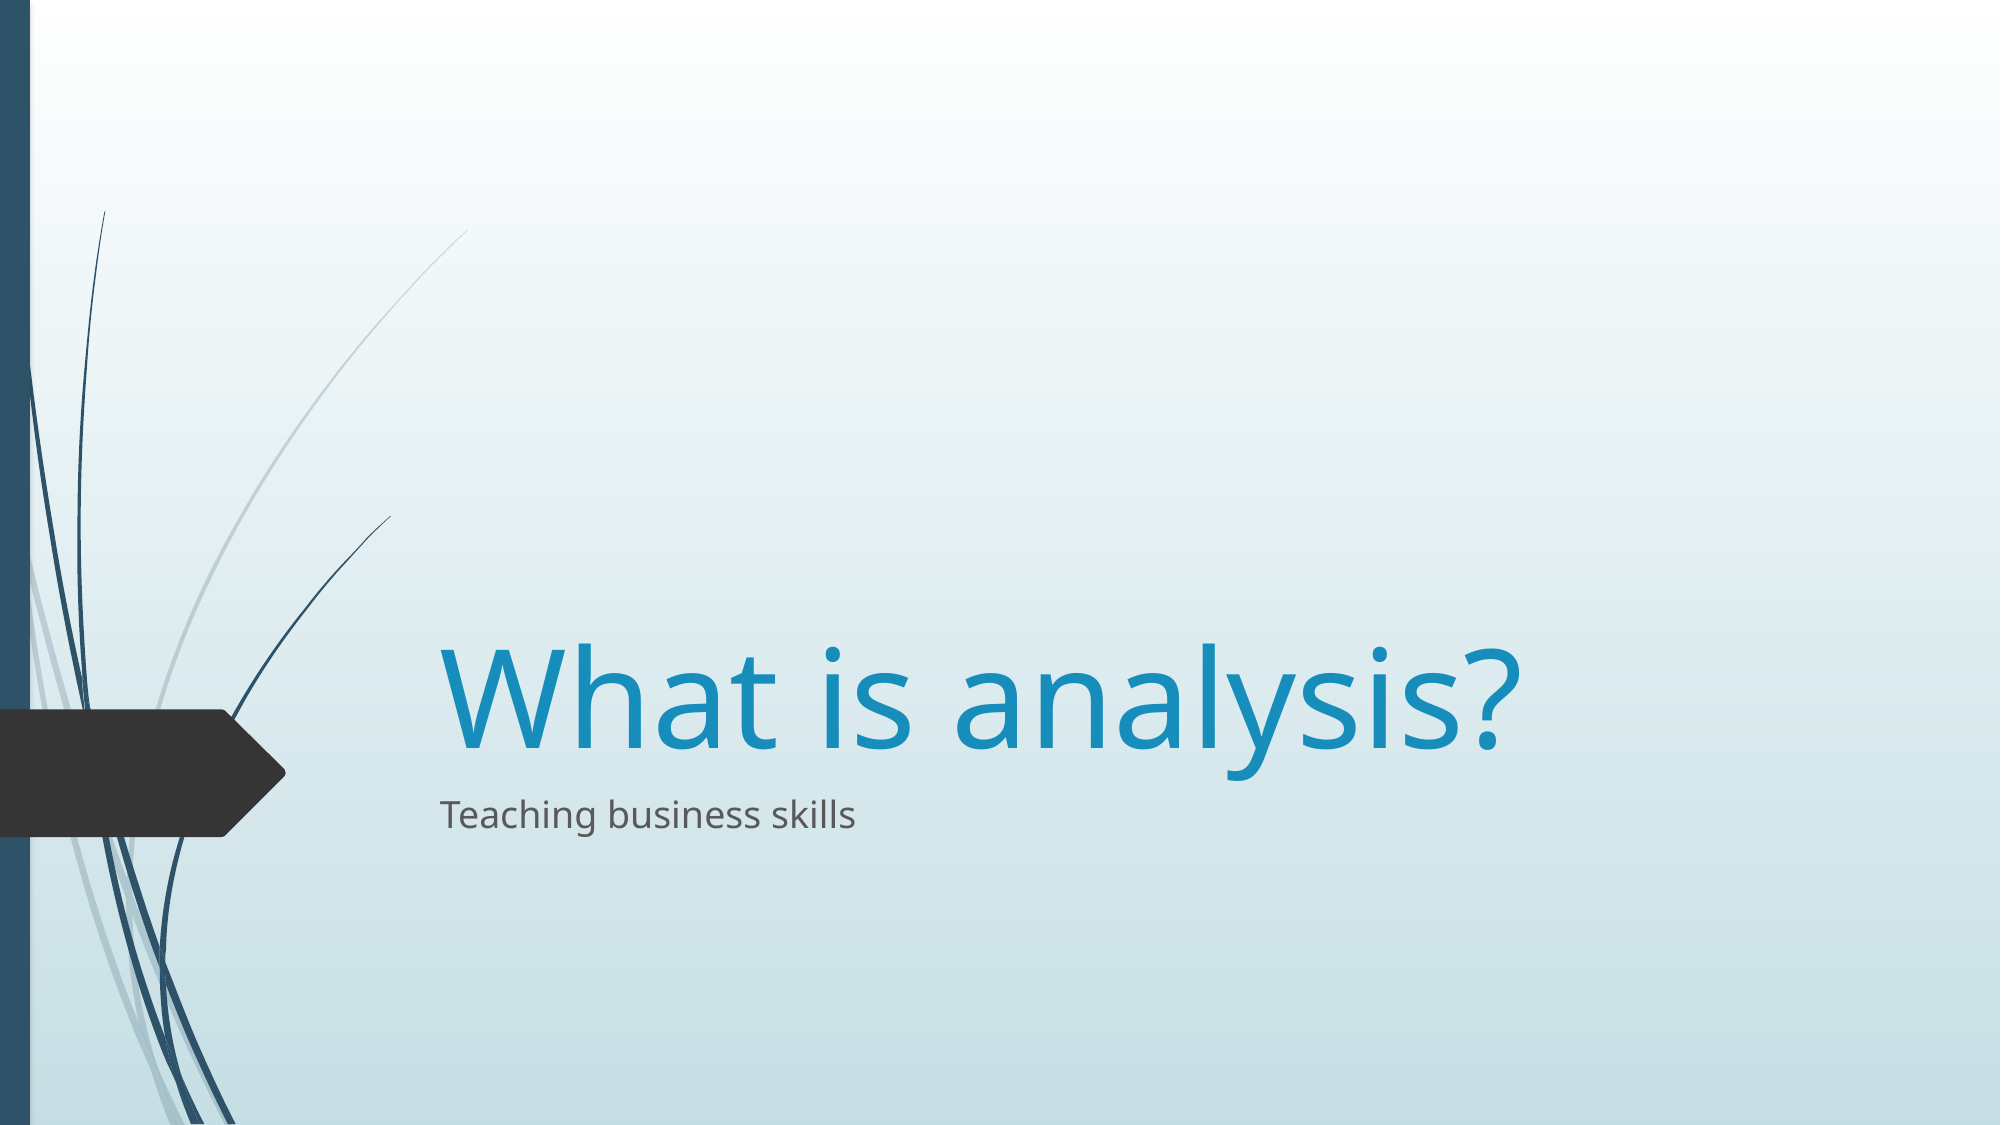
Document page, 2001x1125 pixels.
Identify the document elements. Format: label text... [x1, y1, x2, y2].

title What is analysis? [424, 412, 1888, 783]
subtitle Teaching business skills [424, 783, 1888, 969]
